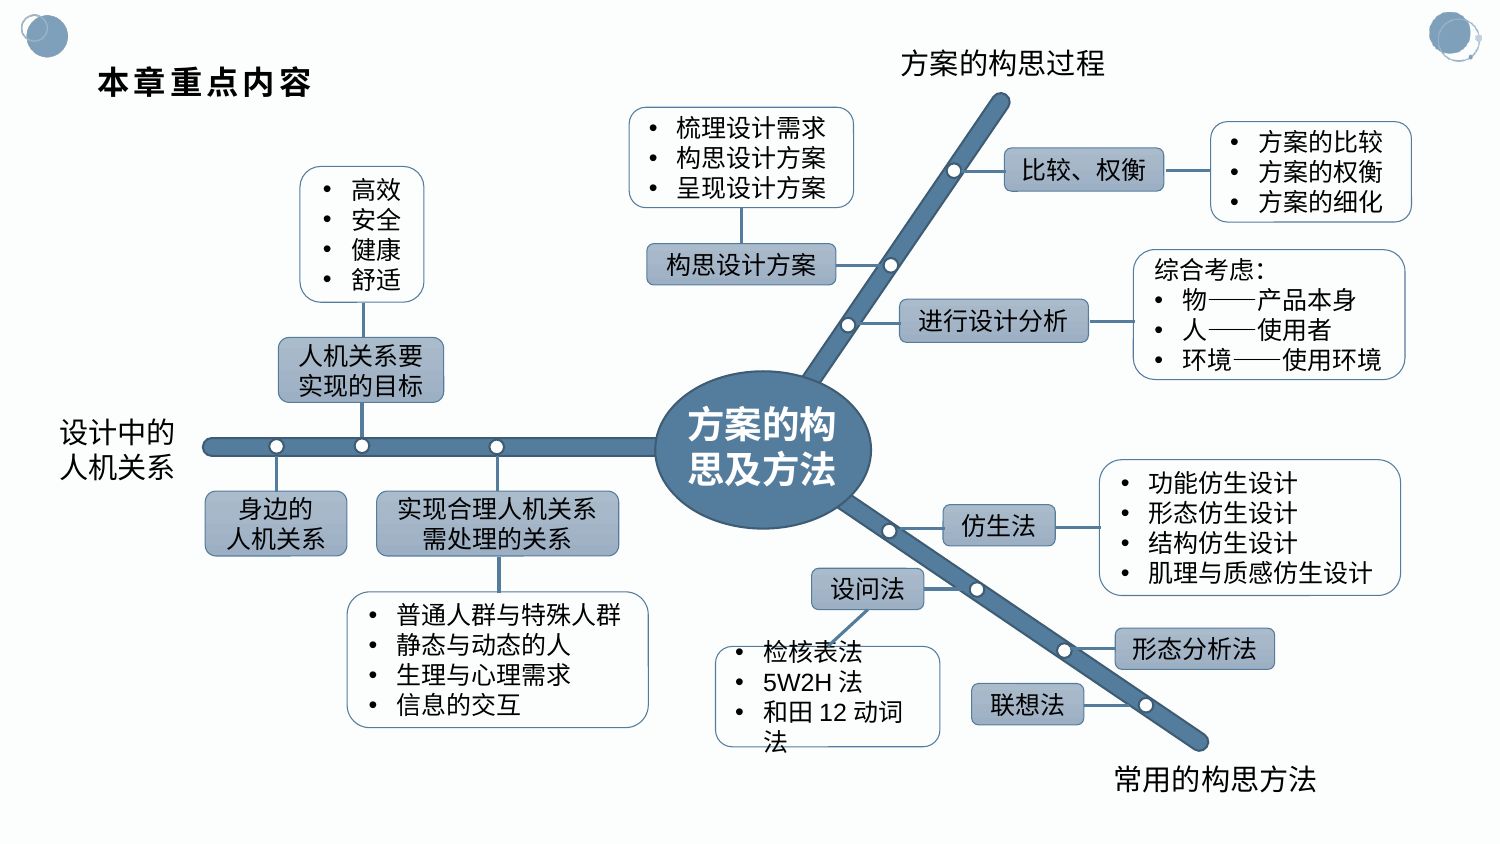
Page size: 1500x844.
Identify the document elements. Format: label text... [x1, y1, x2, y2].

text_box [347, 455, 649, 728]
text_box [363, 437, 655, 457]
text_box [975, 109, 1009, 121]
text_box [888, 142, 961, 249]
text_box [1075, 670, 1210, 752]
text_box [205, 456, 347, 556]
text_box [969, 596, 1070, 667]
text_box 设计中的人机关系 [44, 407, 208, 492]
text_box [488, 438, 506, 455]
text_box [961, 121, 1412, 223]
picture [0, 0, 89, 73]
text_box [1137, 696, 1155, 714]
text_box [867, 508, 900, 551]
picture [1411, 0, 1500, 73]
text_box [900, 459, 1401, 596]
text_box 方案的构思过程 [885, 38, 1121, 88]
text_box [1055, 642, 1070, 660]
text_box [1070, 628, 1275, 670]
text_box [655, 371, 872, 529]
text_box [856, 249, 1405, 380]
text_box [839, 316, 856, 334]
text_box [629, 107, 881, 285]
text_box [880, 522, 898, 540]
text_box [971, 683, 1129, 725]
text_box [278, 166, 444, 438]
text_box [715, 568, 969, 747]
text_box [945, 162, 961, 180]
text_box [208, 437, 361, 456]
text_box 常用的构思方法 [1098, 754, 1334, 804]
text_box [353, 438, 371, 455]
text_box [805, 296, 856, 371]
text_box [268, 437, 286, 455]
title 本章重点内容 [82, 54, 1418, 109]
